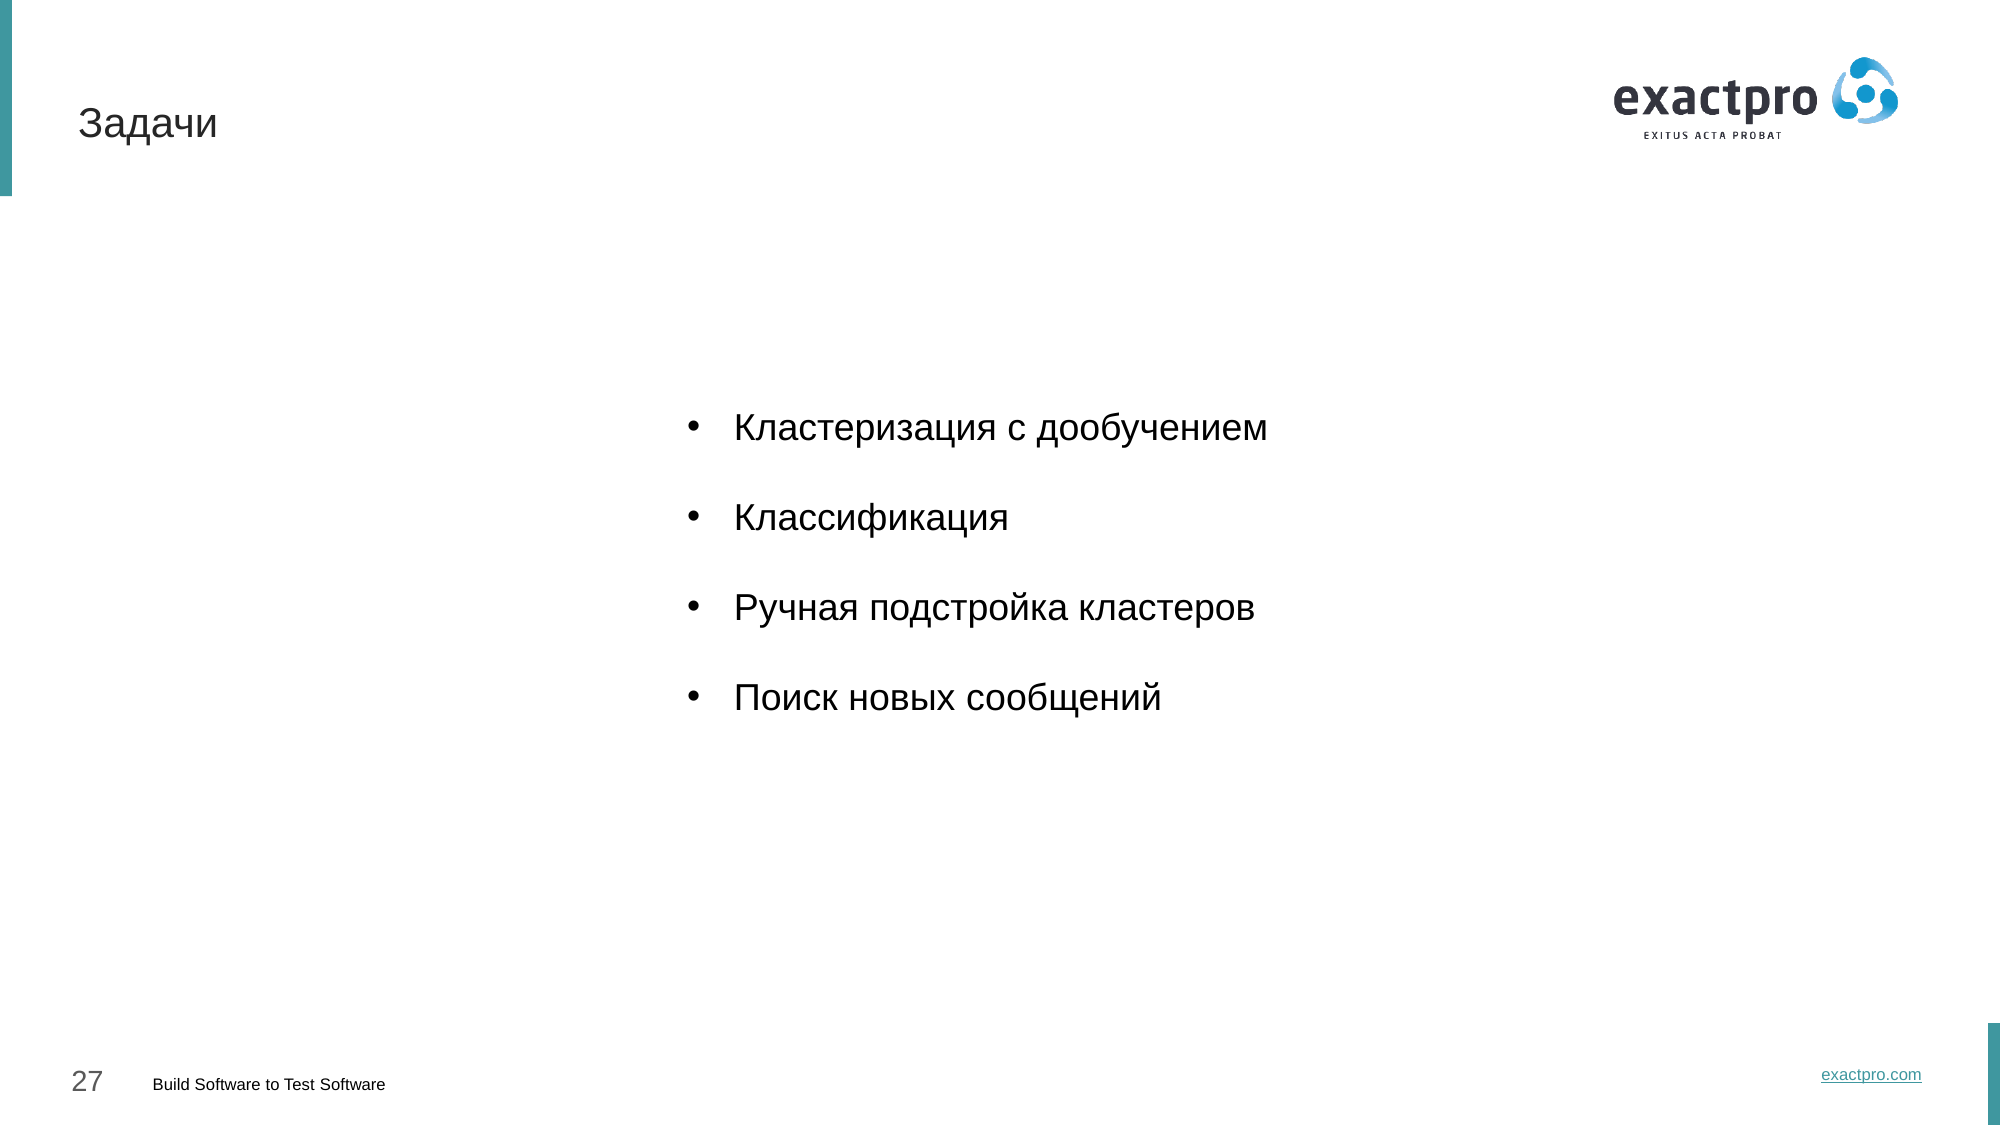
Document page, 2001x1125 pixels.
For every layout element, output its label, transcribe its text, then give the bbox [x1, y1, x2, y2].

picture [1878, 57, 1898, 139]
title Задачи [78, 44, 1878, 197]
text_box Кластеризация с дообучением Классификация Ручная подстройка кластеров Поиск новых сообщений [672, 395, 1284, 726]
